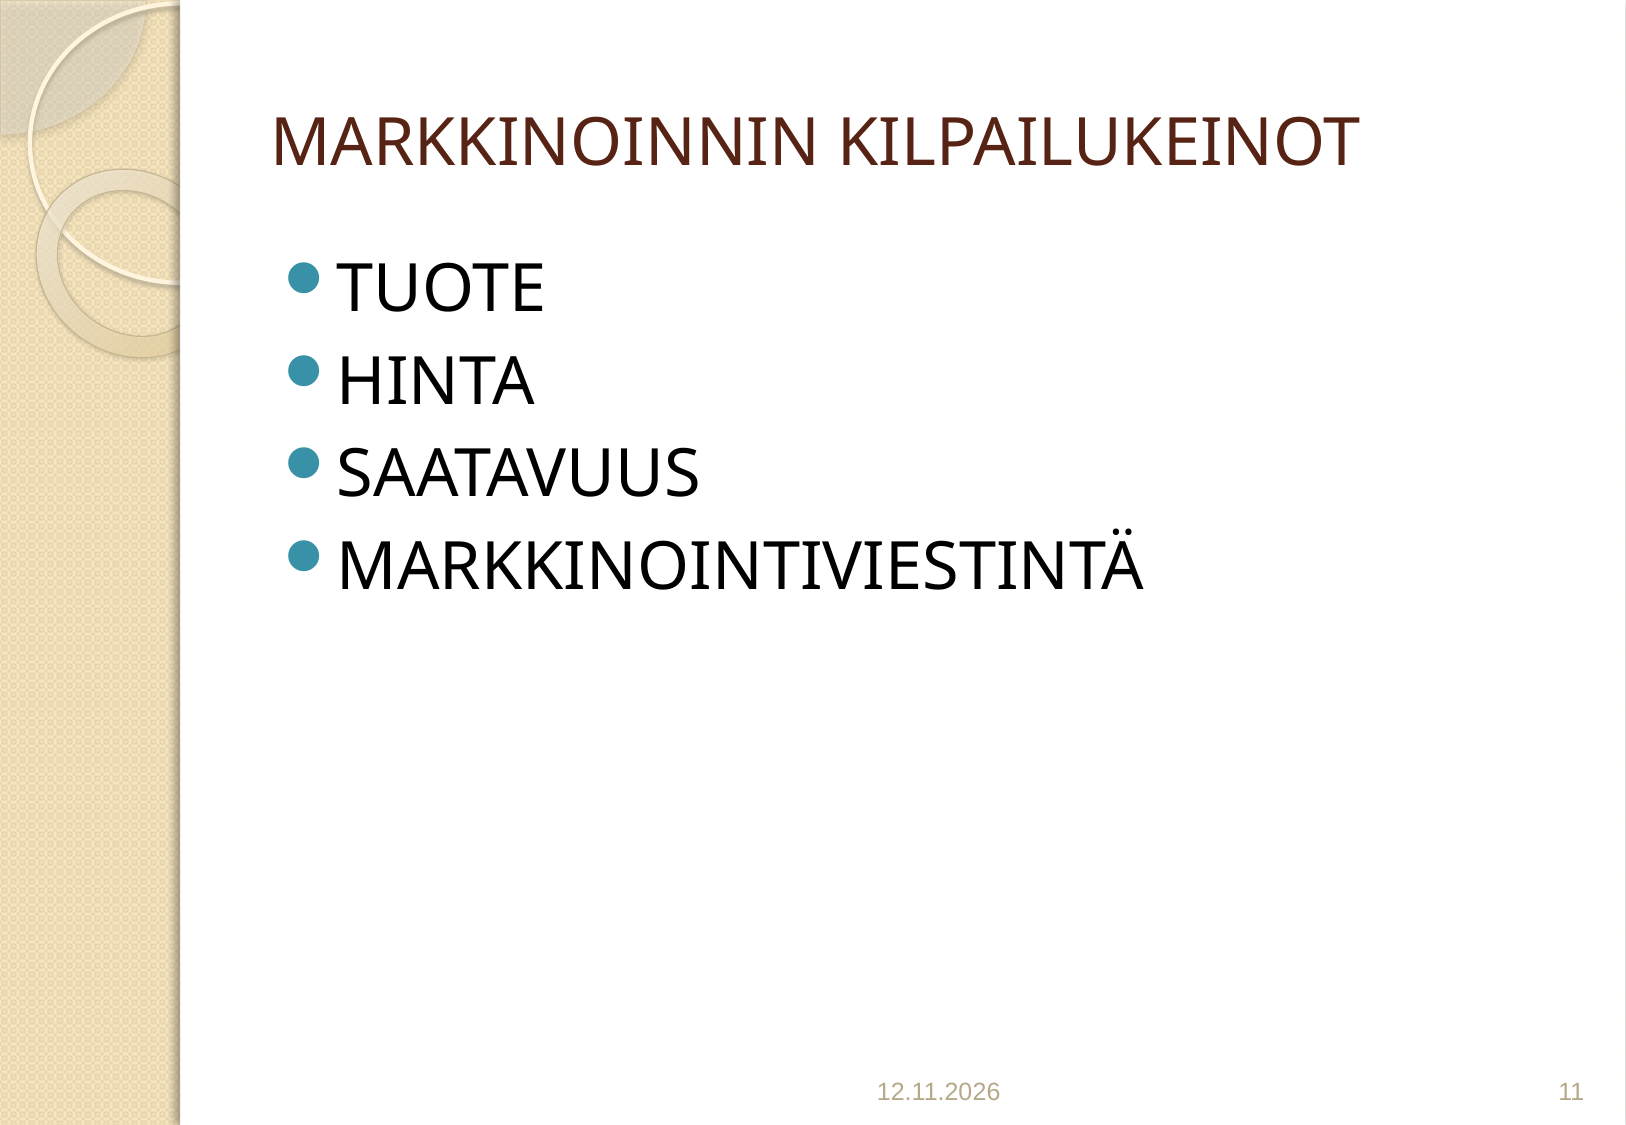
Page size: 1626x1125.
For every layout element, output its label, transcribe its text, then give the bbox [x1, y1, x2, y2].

title MARKKINOINNIN KILPAILUKEINOT [255, 45, 1588, 233]
slide_number 11 [1530, 1034, 1612, 1113]
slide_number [636, 1034, 1016, 1113]
list TUOTE HINTA SAATAVUUS MARKKINOINTIVIESTINTÄ [254, 237, 1588, 1026]
